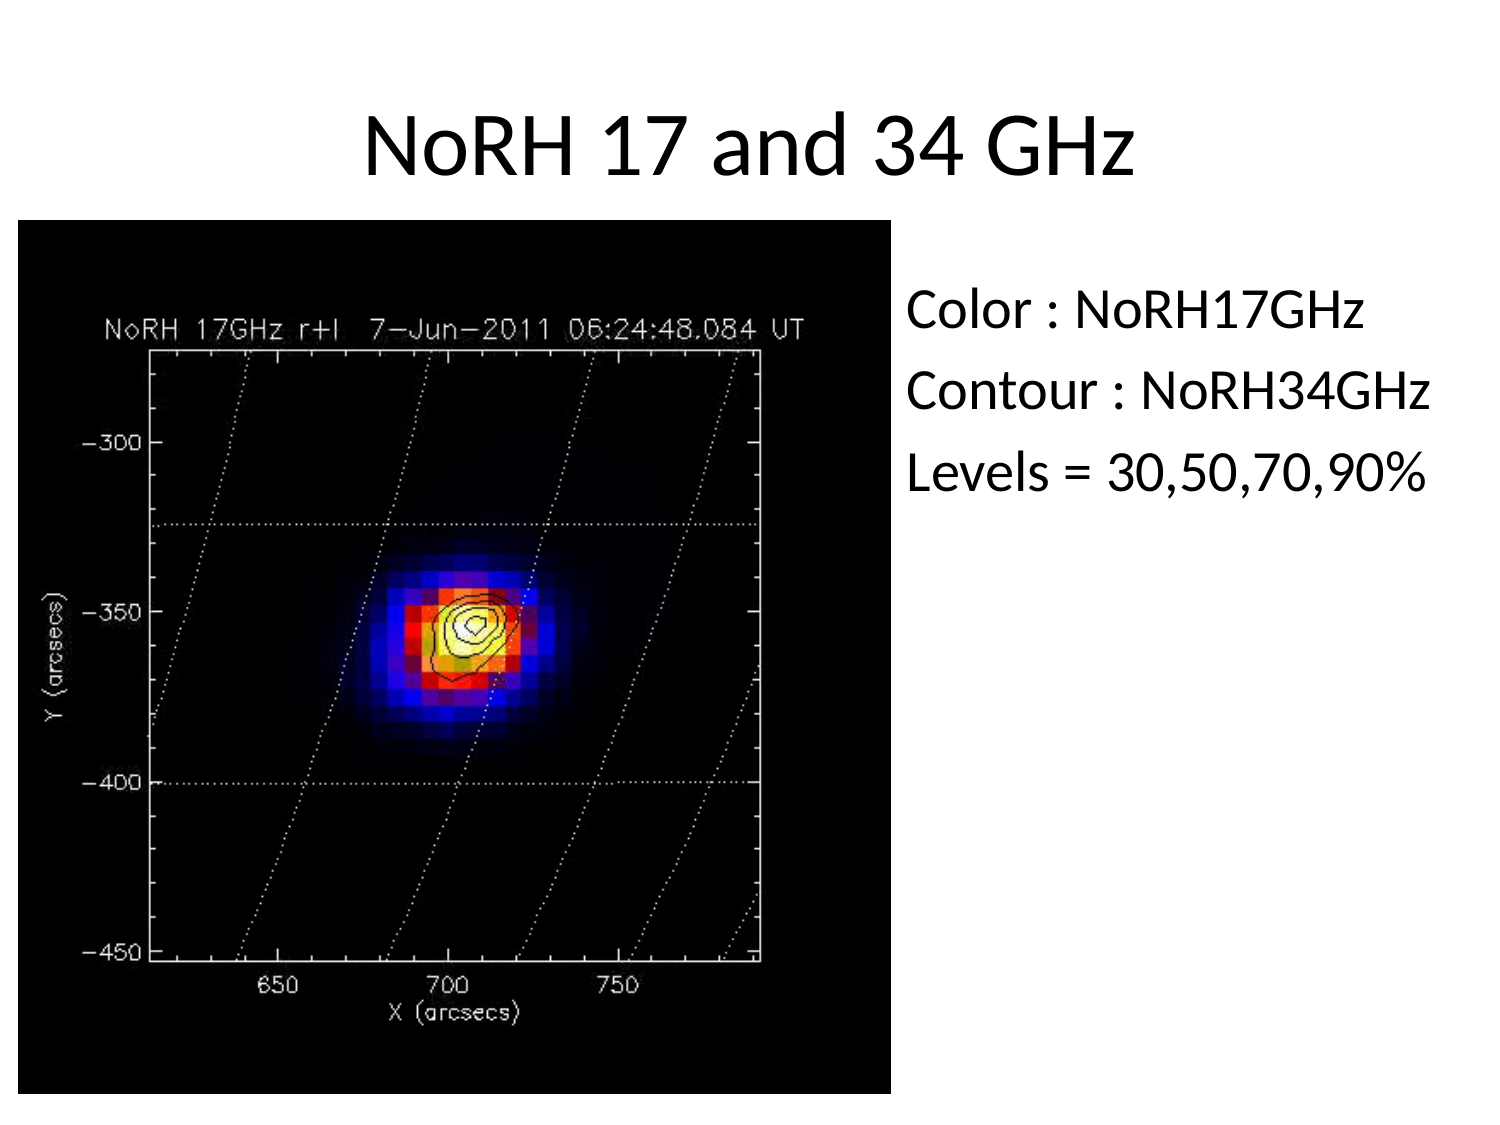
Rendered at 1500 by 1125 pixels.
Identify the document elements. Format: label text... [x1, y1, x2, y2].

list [17, 219, 892, 1095]
list Color : NoRH17GHz Contour : NoRH34GHz Levels = 30,50,70,90% [898, 262, 1471, 1005]
title NoRH 17 and 34 GHz [75, 45, 1425, 233]
